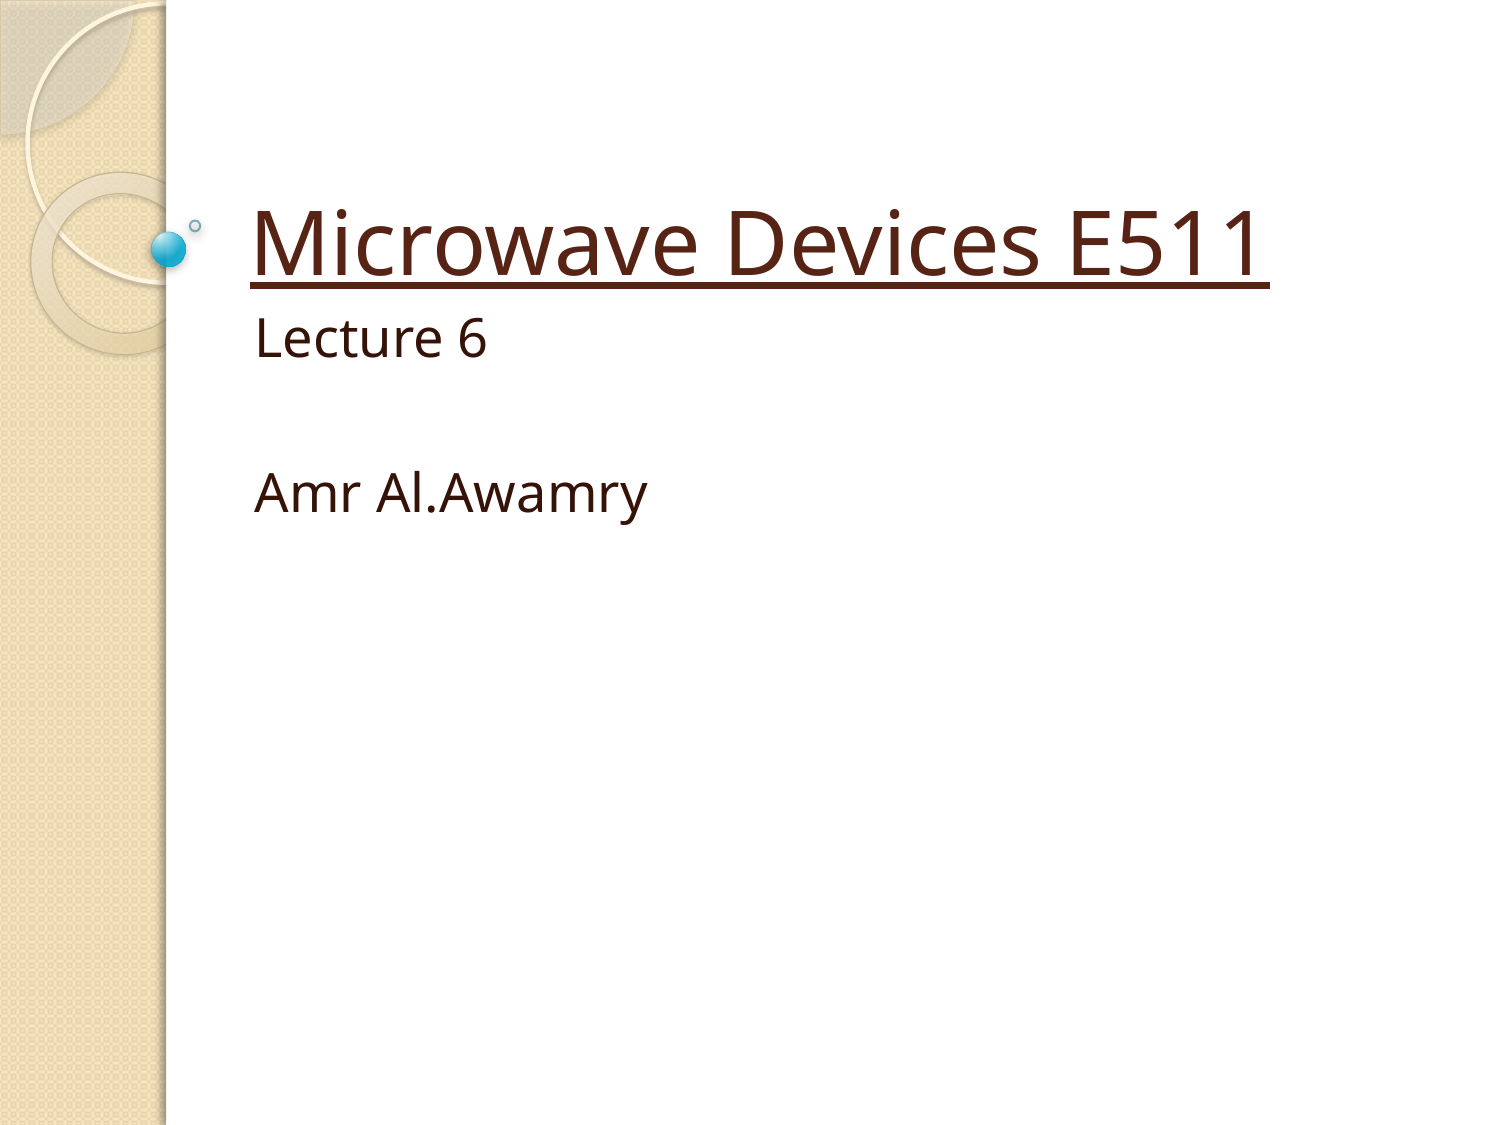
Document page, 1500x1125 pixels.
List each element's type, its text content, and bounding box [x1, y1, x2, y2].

subtitle Lecture 6 Amr Al.Awamry [234, 303, 1451, 592]
title Microwave Devices E511 [234, 59, 1450, 301]
